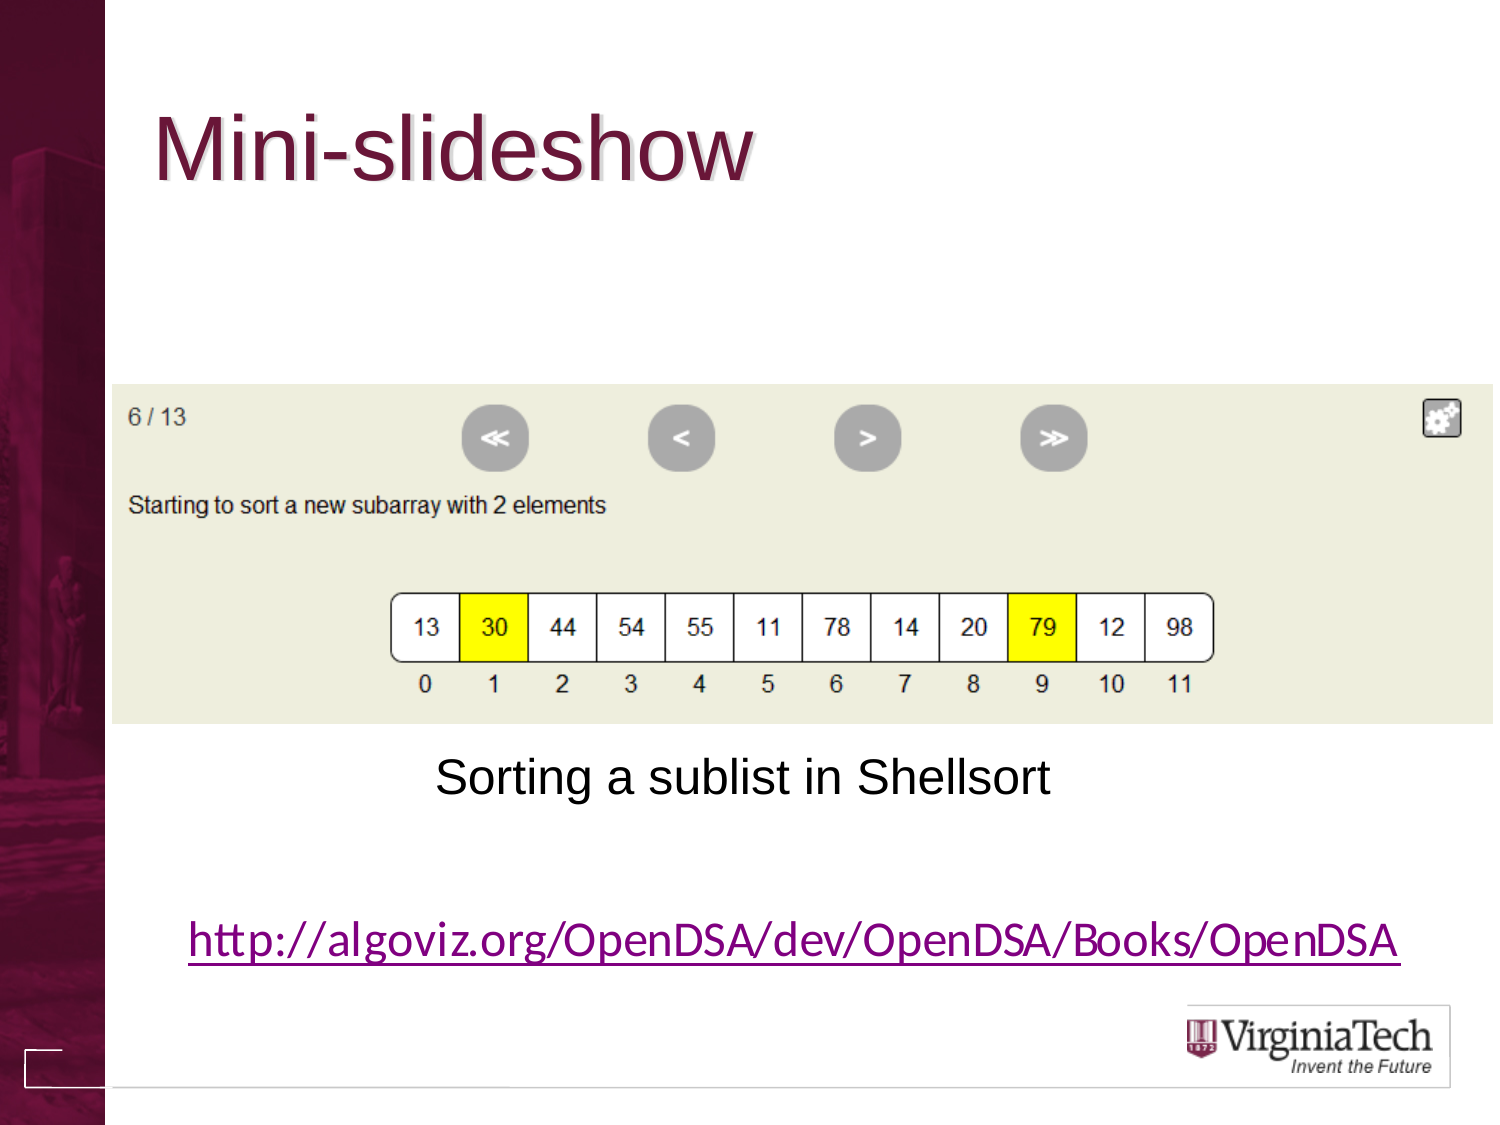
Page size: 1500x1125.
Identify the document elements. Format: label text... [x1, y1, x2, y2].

picture [1187, 1017, 1433, 1073]
text_box Sorting a sublist in Shellsort [24, 737, 1475, 813]
title Mini-slideshow [137, 49, 1413, 238]
picture [0, 0, 105, 1125]
picture [187, 912, 1500, 973]
picture [112, 384, 1493, 724]
